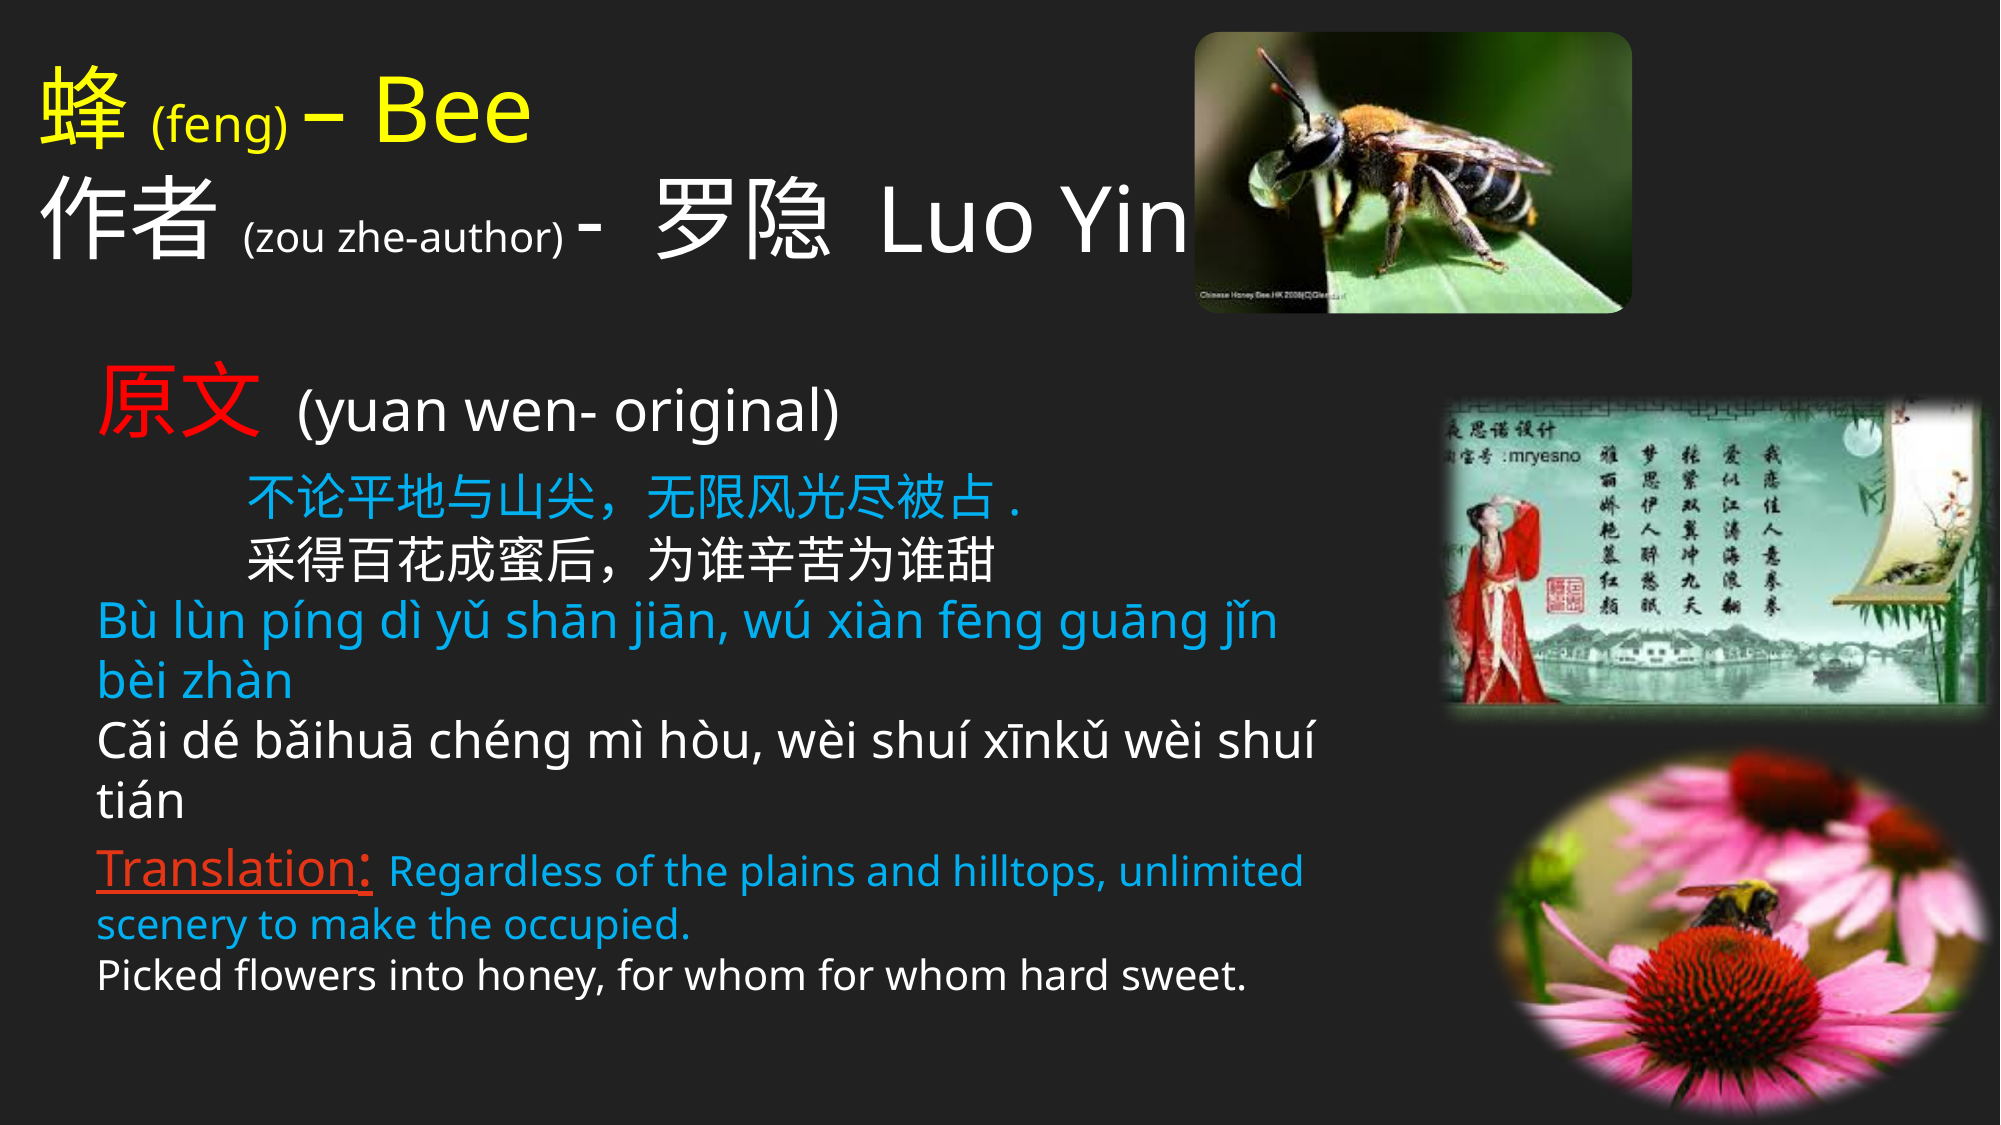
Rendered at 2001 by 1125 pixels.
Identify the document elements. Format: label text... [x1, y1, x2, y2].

text_box 原文 (yuan wen- original) 不论平地与山尖，无限风光尽被占. 采得百花成蜜后，为谁辛苦为谁甜 Bù lùn píng dì yǔ shān jiān, wú xiàn fēng guāng jǐn bèi zhàn Cǎi dé bǎihuā chéng mì hòu, wèi shuí xīnkǔ wèi shuí tián Translation: Regardless of the plains and hilltops, unlimited scenery to make the occupied. Picked flowers into honey, for whom for whom hard sweet. [81, 340, 1357, 1125]
picture [1480, 735, 2000, 1125]
text_box 蜂(feng) – Bee 作者(zou zhe-author) - 罗隐 Luo Yin [23, 43, 1245, 389]
picture [1435, 391, 2000, 732]
picture [1194, 31, 1633, 314]
